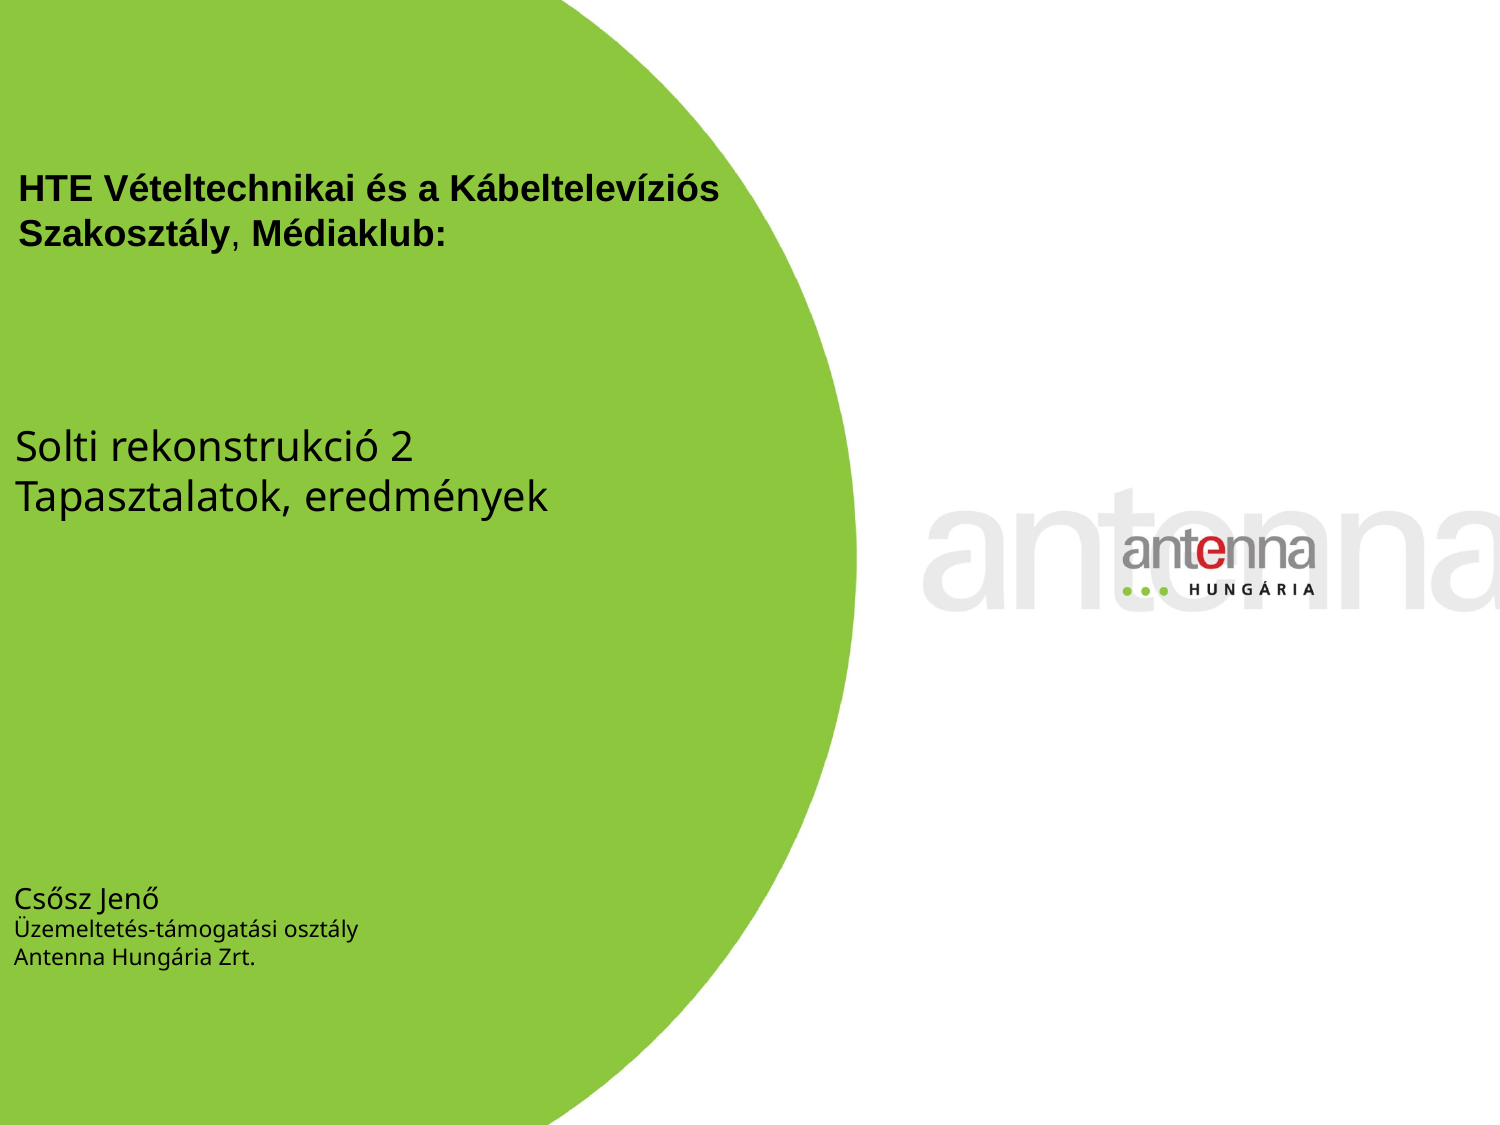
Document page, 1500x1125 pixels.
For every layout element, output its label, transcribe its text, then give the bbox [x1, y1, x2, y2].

picture [0, 0, 1500, 1125]
text_box HTE Vételtechnikai és a Kábeltelevíziós Szakosztály, Médiaklub: [3, 66, 736, 262]
title Solti rekonstrukció 2 Tapasztalatok, eredmények [0, 349, 809, 591]
text_box Csősz Jenő Üzemeltetés-támogatási osztály Antenna Hungária Zrt. [0, 786, 808, 1028]
